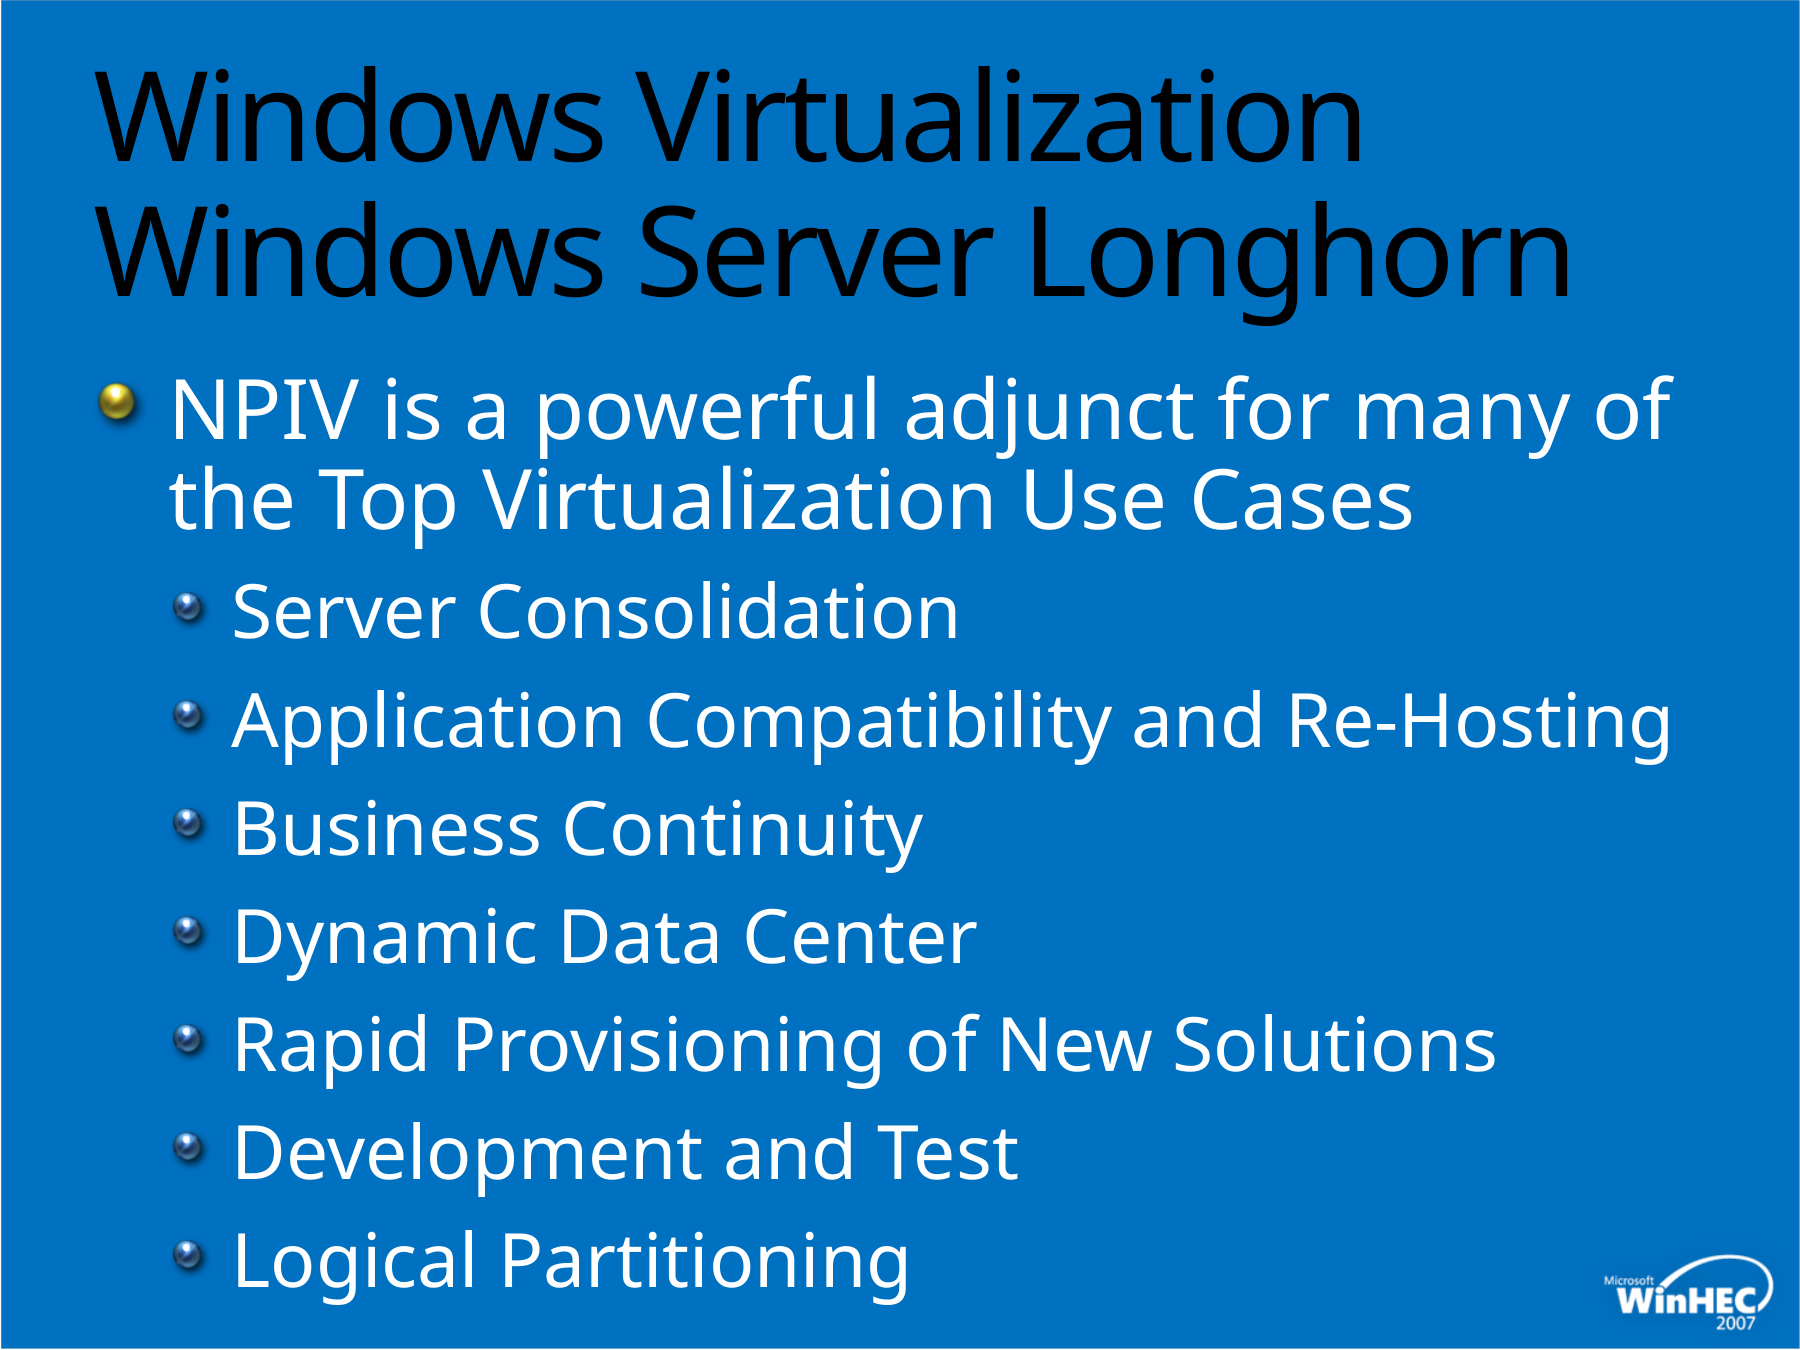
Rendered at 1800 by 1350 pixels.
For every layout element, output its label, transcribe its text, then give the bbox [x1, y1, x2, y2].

picture [169, 1021, 212, 1064]
picture [169, 589, 212, 632]
picture [0, 0, 1800, 1350]
list NPIV is a powerful adjunct for many of the Top Virtualization Use Cases Server Consolidation Application Compatibility and Re-Hosting Business Continuity Dynamic Data Center Rapid Provisioning of New Solutions Development and Test Logical Partitioning [75, 358, 1725, 1350]
picture [169, 805, 212, 848]
picture [169, 697, 212, 740]
picture [169, 913, 212, 956]
picture [93, 379, 149, 435]
title Windows Virtualization Windows Server Longhorn [75, 45, 1725, 318]
picture [169, 1129, 212, 1172]
picture [169, 1237, 212, 1280]
